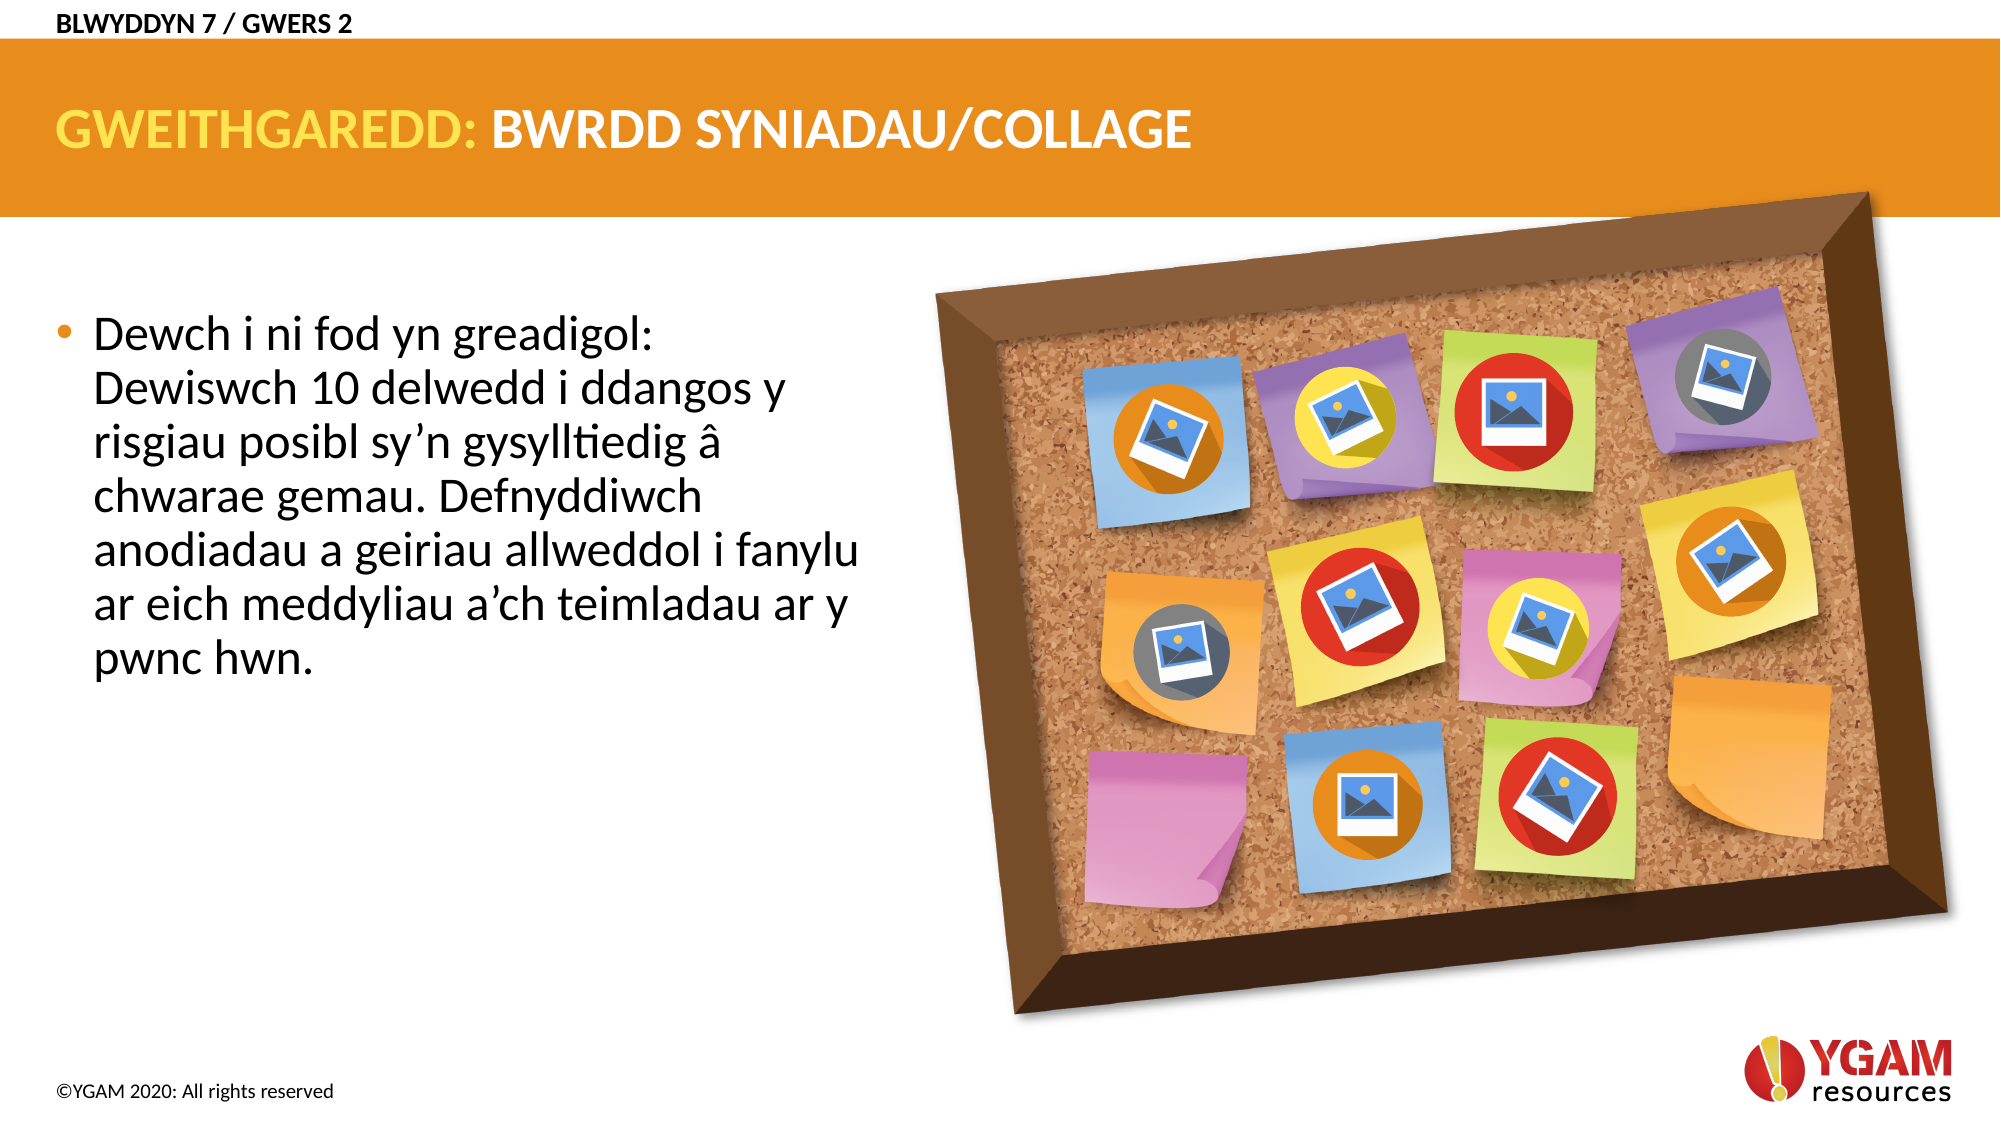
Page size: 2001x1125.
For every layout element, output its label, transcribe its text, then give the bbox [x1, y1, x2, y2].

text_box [1498, 737, 1617, 856]
picture [909, 168, 1970, 1038]
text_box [1113, 384, 1224, 495]
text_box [1454, 352, 1574, 472]
list Dewch i ni fod yn greadigol: Dewiswch 10 delwedd i ddangos y risgiau posibl sy’n gysylltiedig â chwarae gemau. Defnyddiwch anodiadau a geiriau allweddol i fanylu ar eich meddyliau a’ch teimladau ar y pwnc hwn. [40, 300, 880, 1004]
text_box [1676, 506, 1787, 617]
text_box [1312, 749, 1423, 860]
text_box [1674, 328, 1772, 426]
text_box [1487, 577, 1590, 680]
list BLWYDDYN 7 / GWERS 2 [40, 0, 920, 57]
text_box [1133, 604, 1230, 701]
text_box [1300, 547, 1420, 667]
title GWEITHGAREDD: BWRDD SYNIADAU/COLLAGE [40, 40, 1956, 219]
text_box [1294, 366, 1397, 469]
picture [1739, 1033, 1956, 1108]
